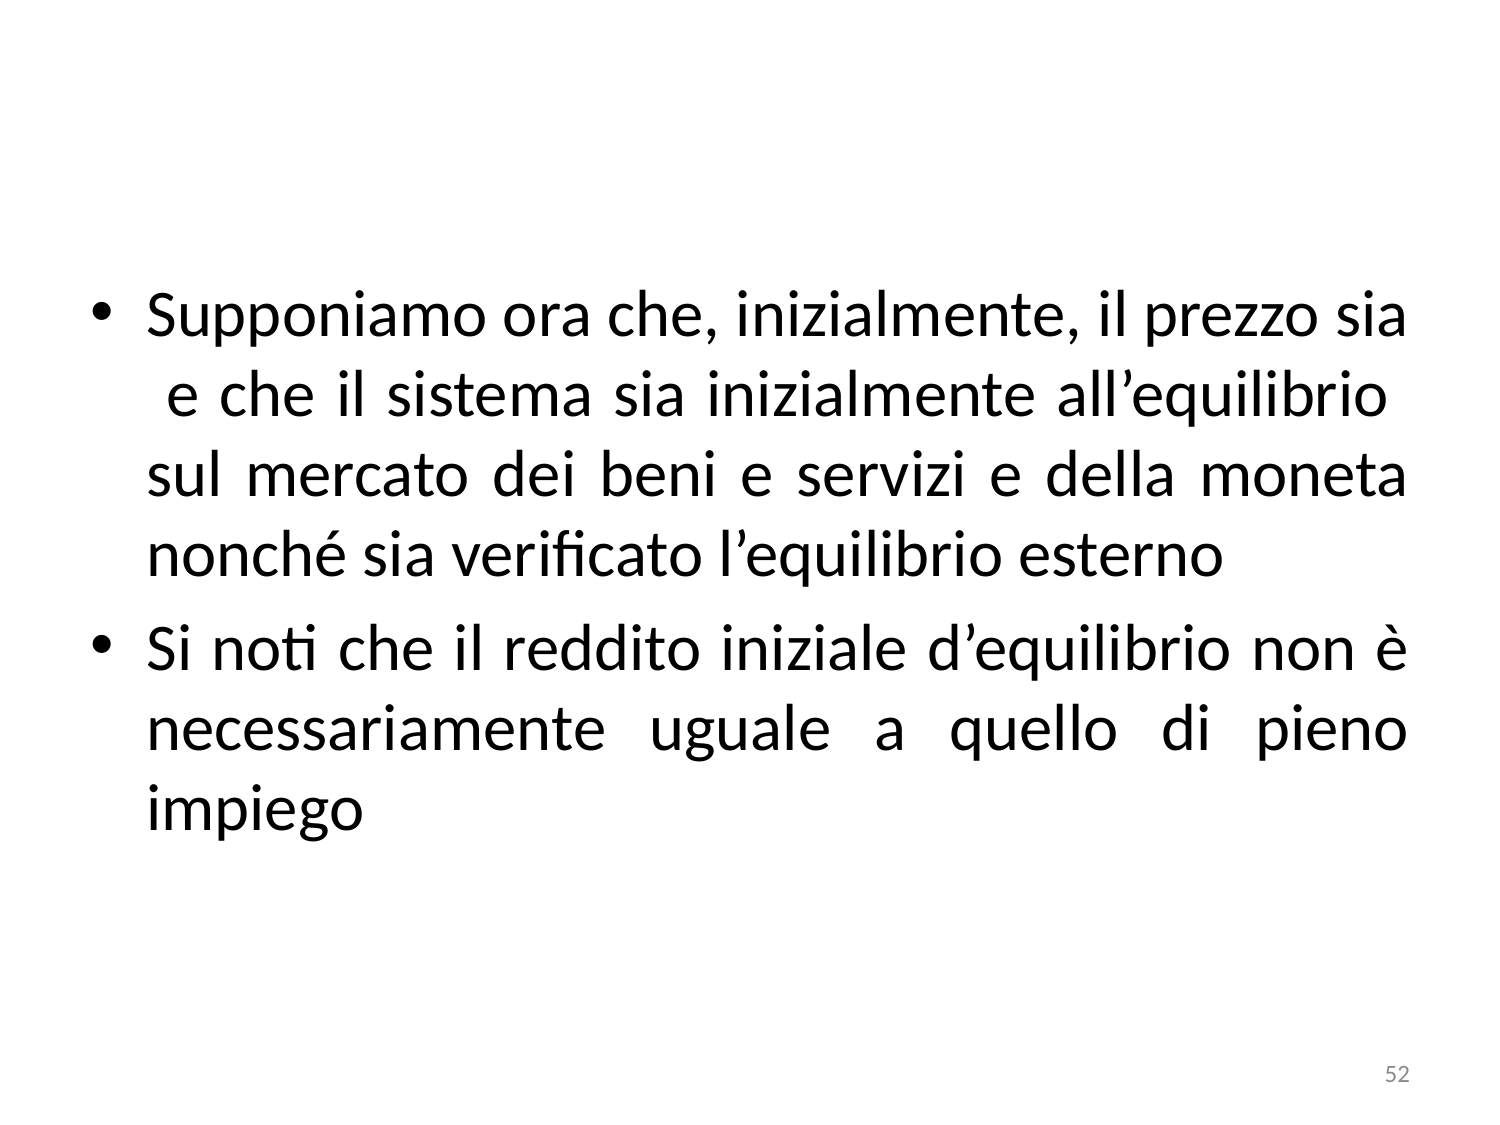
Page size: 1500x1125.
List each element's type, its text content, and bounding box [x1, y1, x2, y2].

slide_number 52 [1074, 1042, 1425, 1103]
